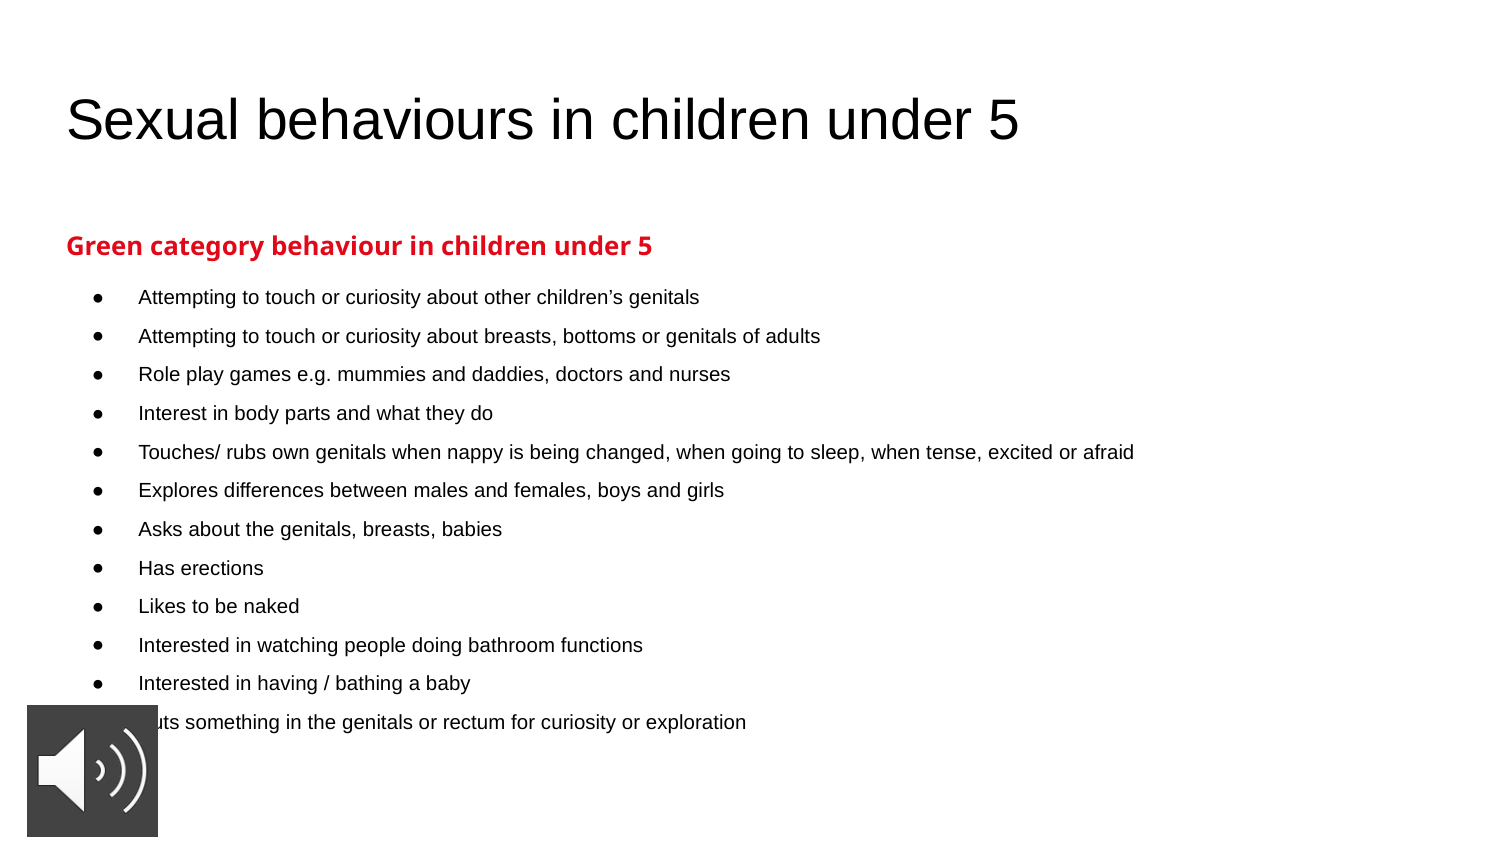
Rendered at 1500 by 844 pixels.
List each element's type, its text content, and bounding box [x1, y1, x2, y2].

title Sexual behaviours in children under 5 [51, 72, 1449, 167]
picture [25, 703, 160, 838]
list Green category behaviour in children under 5 Attempting to touch or curiosity about other children’s genitals Attempting to touch or curiosity about breasts, bottoms or genitals of adults Role play games e.g. mummies and daddies, doctors and nurses Interest in body parts and what they do Touches/ rubs own genitals when nappy is being changed, when going to sleep, when tense, excited or afraid Explores differences between males and females, boys and girls Asks about the genitals, breasts, babies Has erections Likes to be naked Interested in watching people doing bathroom functions Interested in having / bathing a baby Puts something in the genitals or rectum for curiosity or exploration [51, 189, 1449, 750]
